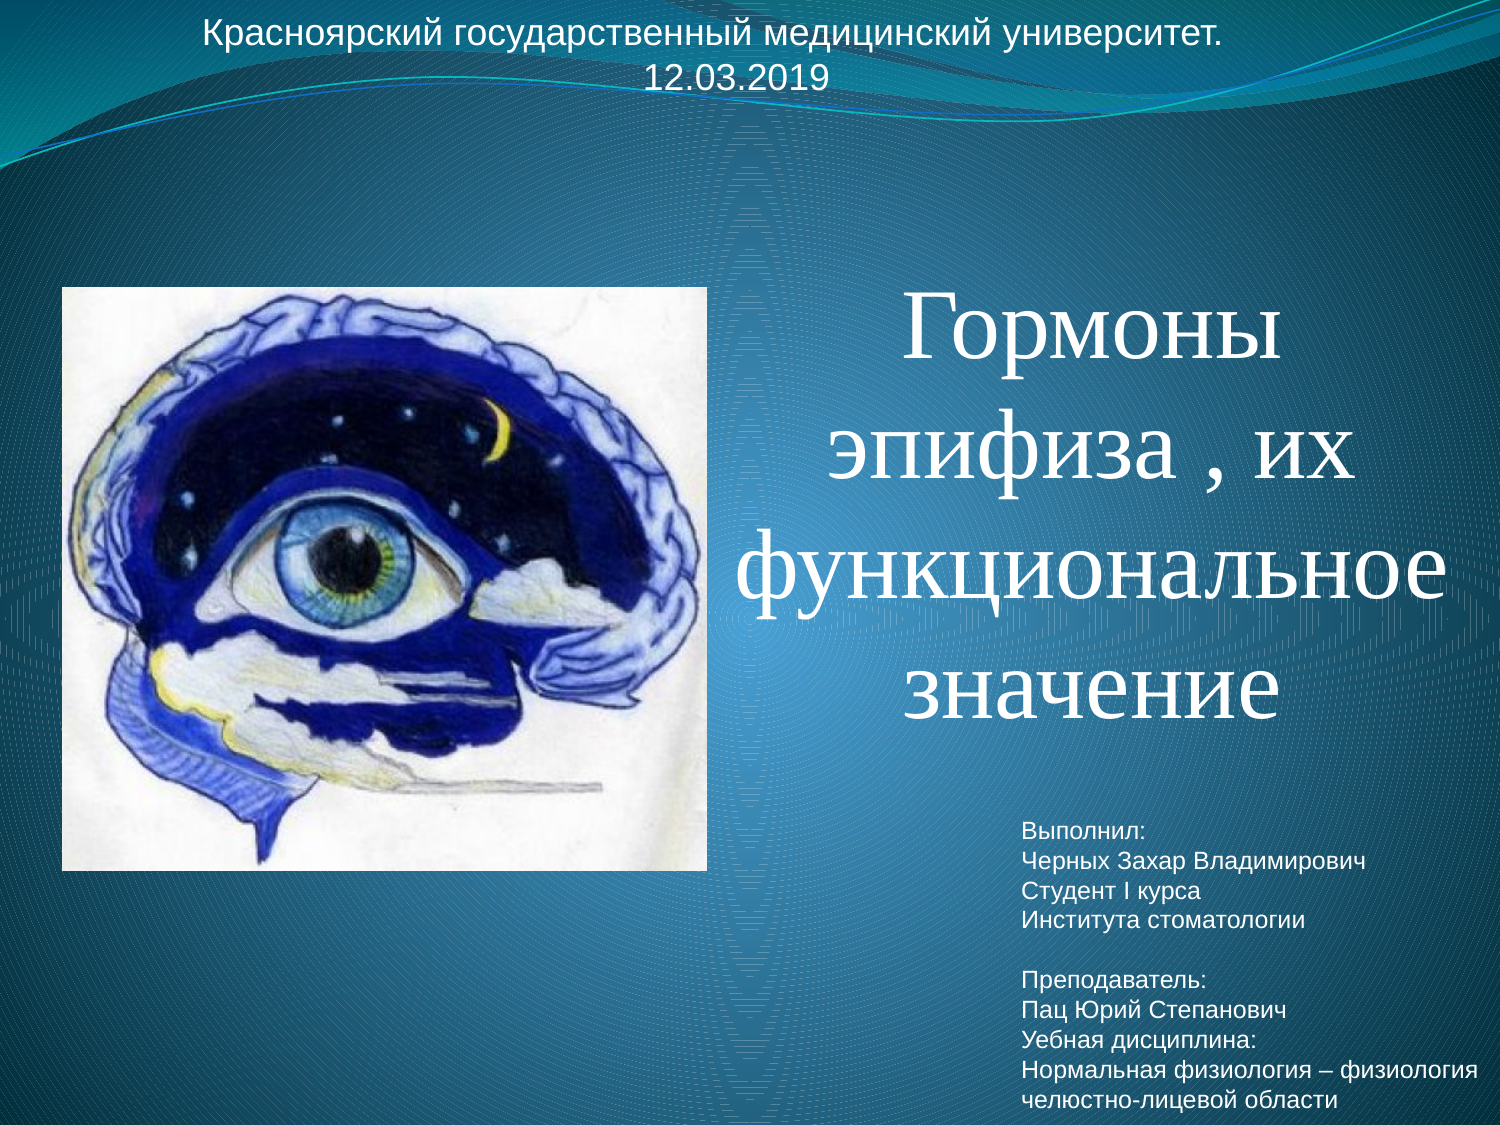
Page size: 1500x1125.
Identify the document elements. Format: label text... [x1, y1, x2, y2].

picture [62, 287, 707, 871]
text_box Выполнил: Черных Захар Владимирович Студент I курса Института стоматологии Преподаватель: Пац Юрий Степанович Уебная дисциплина: Нормальная физиология – физиология челюстно-лицевой области [1006, 806, 1500, 1121]
subtitle Гормоны эпифиза , их функциональное значение [727, 250, 1460, 871]
text_box Красноярский государственный медицинский университет. 12.03.2019 [187, 0, 1269, 105]
